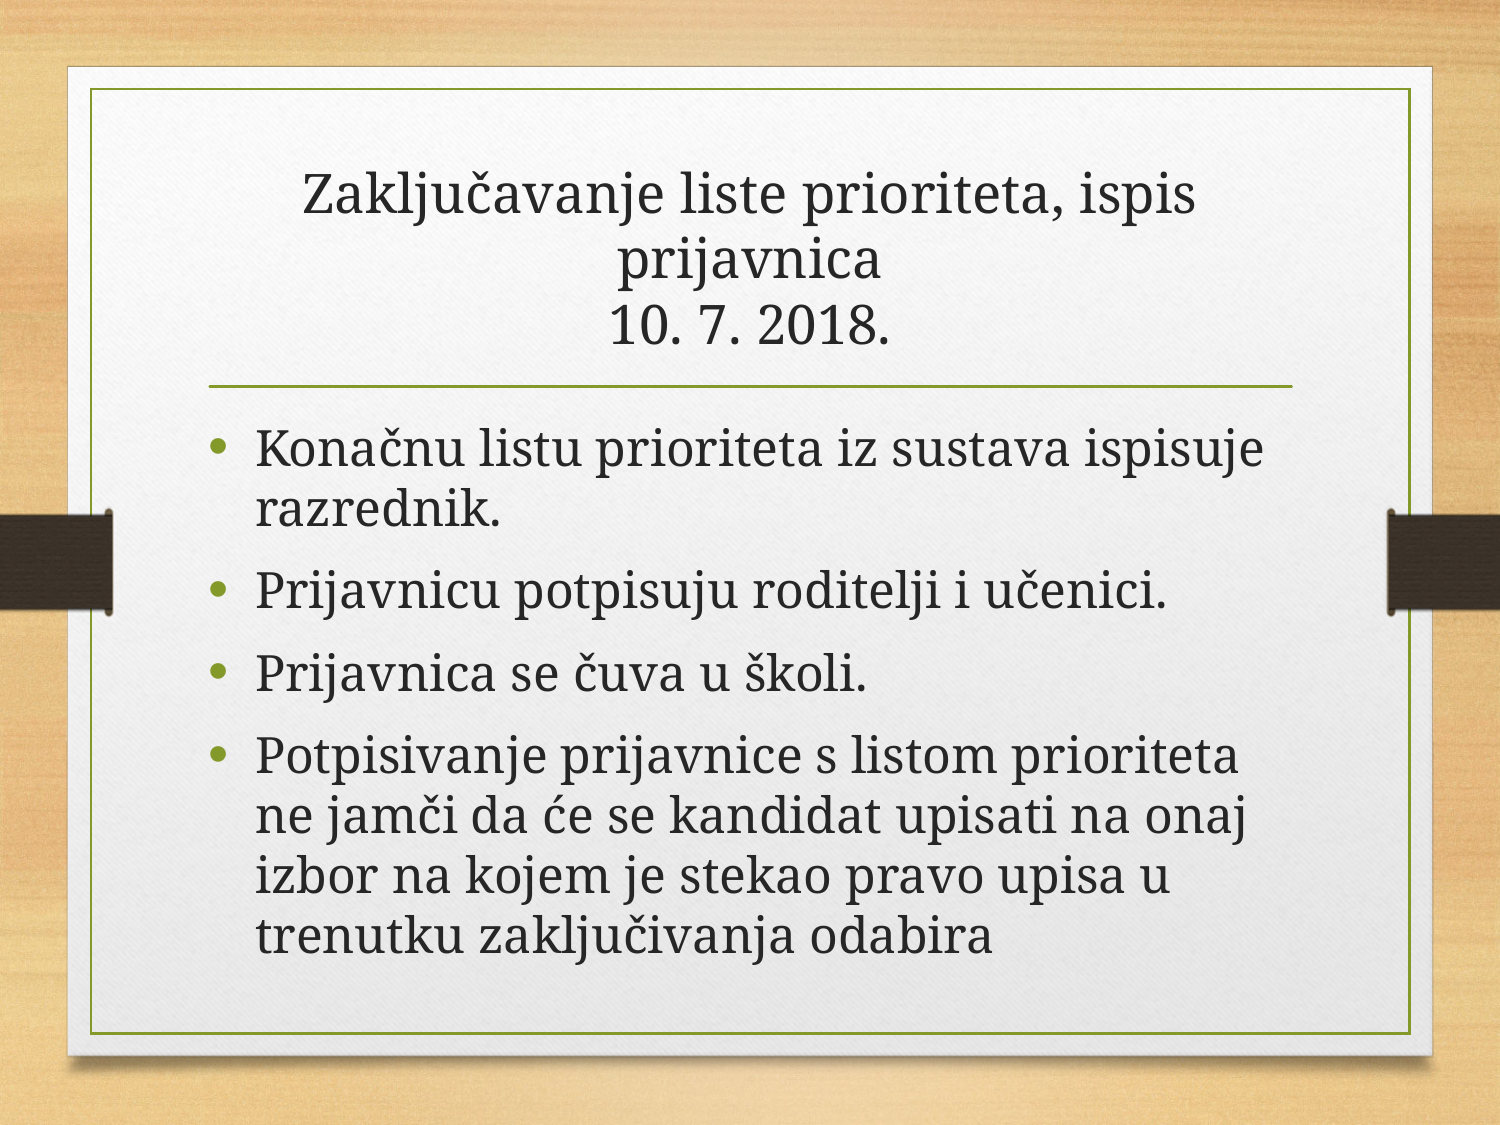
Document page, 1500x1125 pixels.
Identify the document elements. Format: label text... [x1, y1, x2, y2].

picture [0, 0, 1500, 1125]
list Konačnu listu prioriteta iz sustava ispisuje razrednik. Prijavnicu potpisuju roditelji i učenici. Prijavnica se čuva u školi. Potpisivanje prijavnice s listom prioriteta ne jamči da će se kandidat upisati na onaj izbor na kojem je stekao pravo upisa u trenutku zaključivanja odabira [193, 408, 1309, 974]
title Zaključavanje liste prioriteta, ispis prijavnica 10. 7. 2018. [193, 150, 1309, 365]
